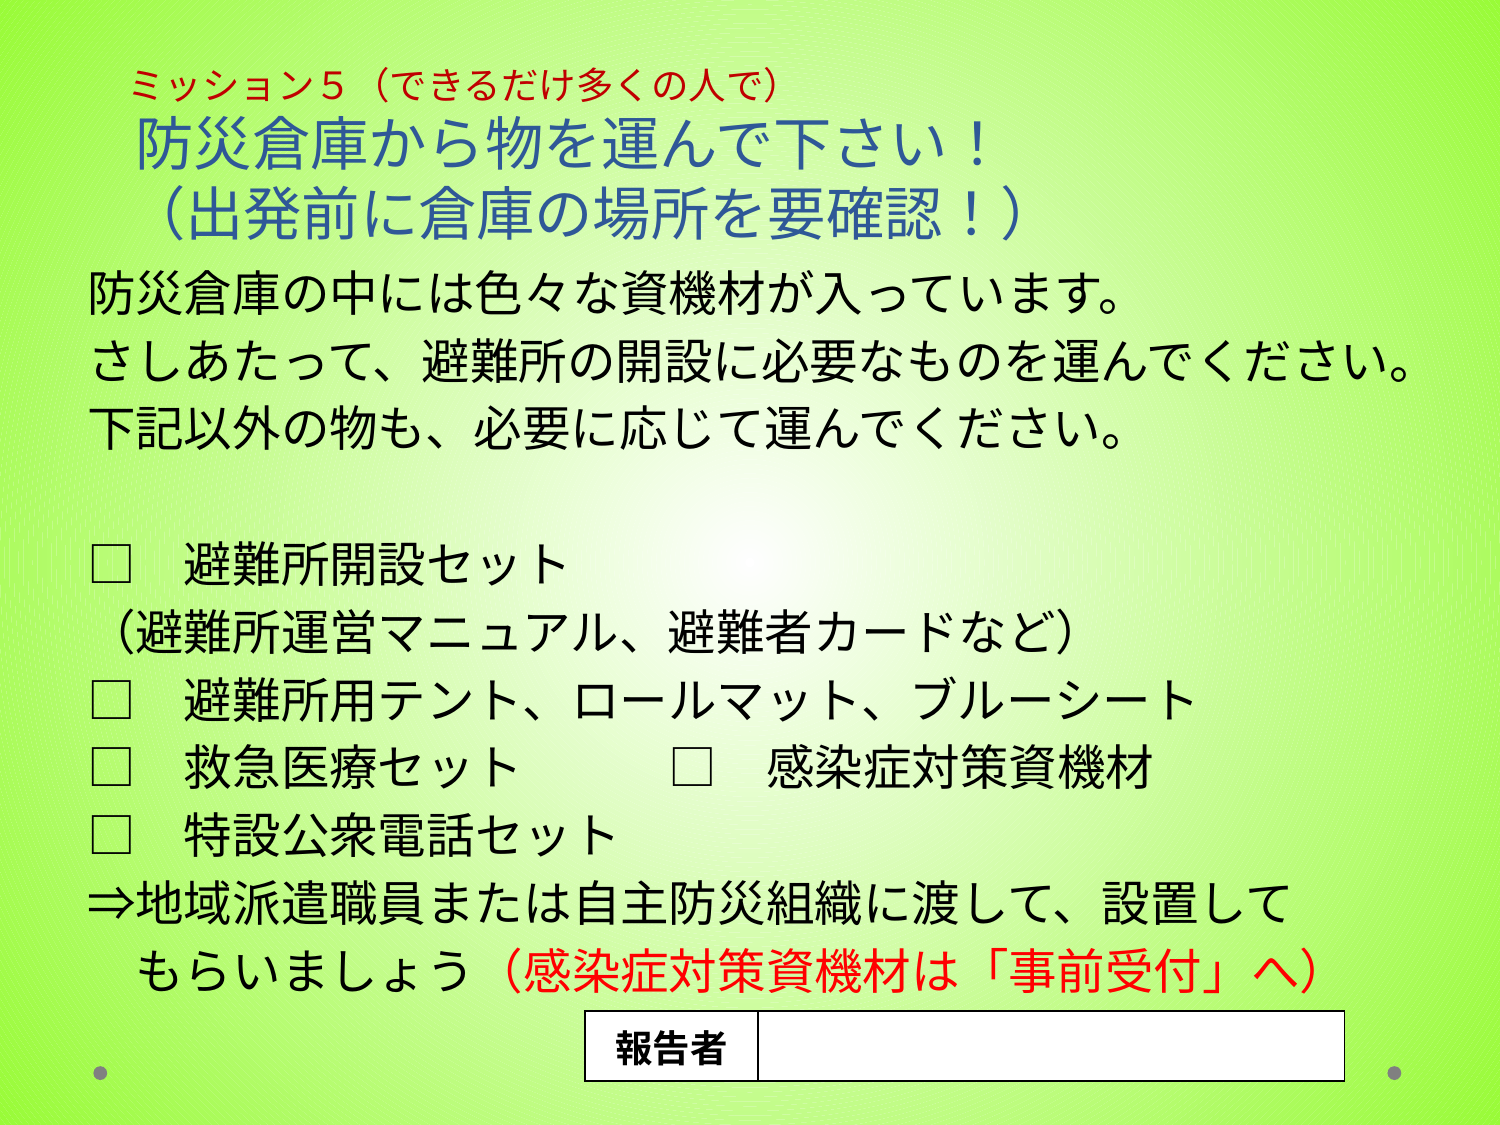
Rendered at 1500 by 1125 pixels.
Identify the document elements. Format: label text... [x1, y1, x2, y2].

table_header 報告者 [586, 1012, 757, 1080]
subtitle 防災倉庫の中には色々な資機材が入っています。 さしあたって、避難所の開設に必要なものを運んでください。 下記以外の物も、必要に応じて運んでください。 □ 避難所開設セット （避難所運営マニュアル、避難者カードなど） □ 避難所用テント、ロールマット、ブルーシート □ 救急医療セット □ 感染症対策資機材 □ 特設公衆電話セット ⇒地域派遣職員または自主防災組織に渡して、設置して もらいましょう（感染症対策資機材は「事前受付」へ） [23, 255, 1489, 1083]
title ミッション５（できるだけ多くの人で） 防災倉庫から物を運んで下さい！ （出発前に倉庫の場所を要確認！） [112, 54, 1388, 234]
text_box [135, 760, 1376, 953]
table_header [759, 1012, 1344, 1080]
